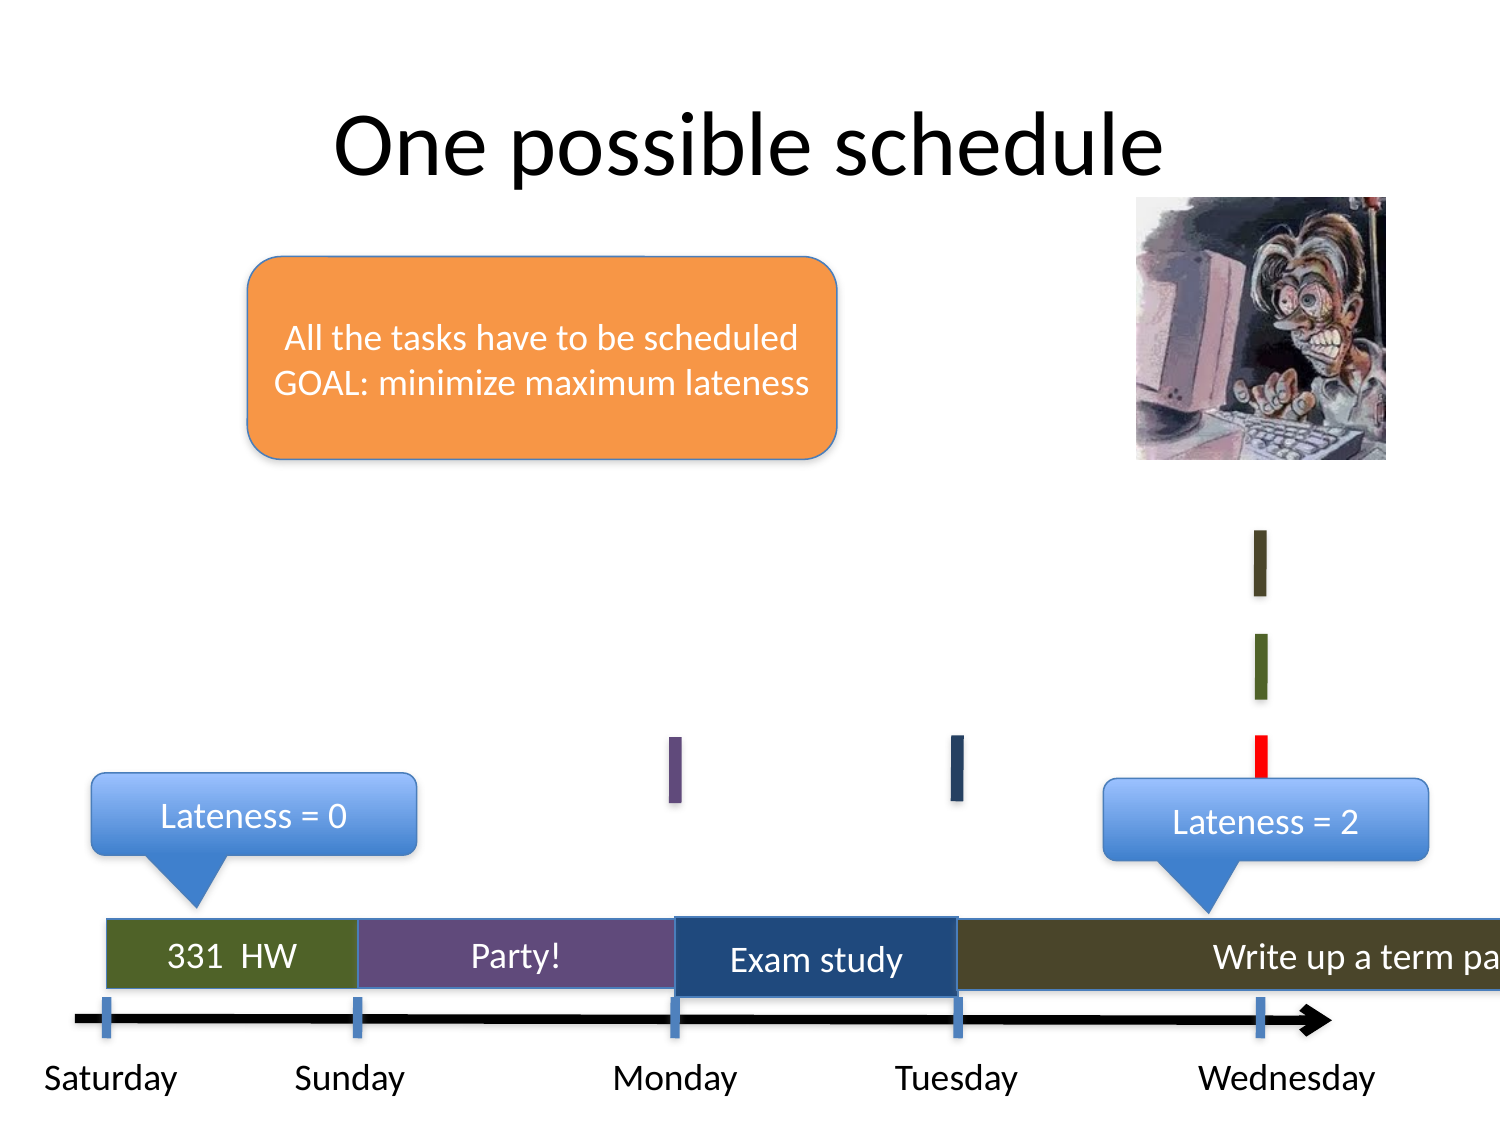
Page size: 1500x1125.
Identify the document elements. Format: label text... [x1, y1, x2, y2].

title One possible schedule [75, 45, 1425, 233]
text_box All the tasks have to be scheduled GOAL: minimize maximum lateness [247, 256, 837, 460]
text_box Party! [357, 918, 675, 989]
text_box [28, 996, 1393, 1107]
text_box Lateness = 0 [91, 772, 417, 908]
text_box 331 HW [106, 919, 357, 989]
text_box Lateness = 2 [1103, 778, 1429, 913]
text_box Exam study [674, 916, 959, 995]
text_box Write up a term paper [957, 918, 1500, 991]
picture [1136, 197, 1386, 460]
